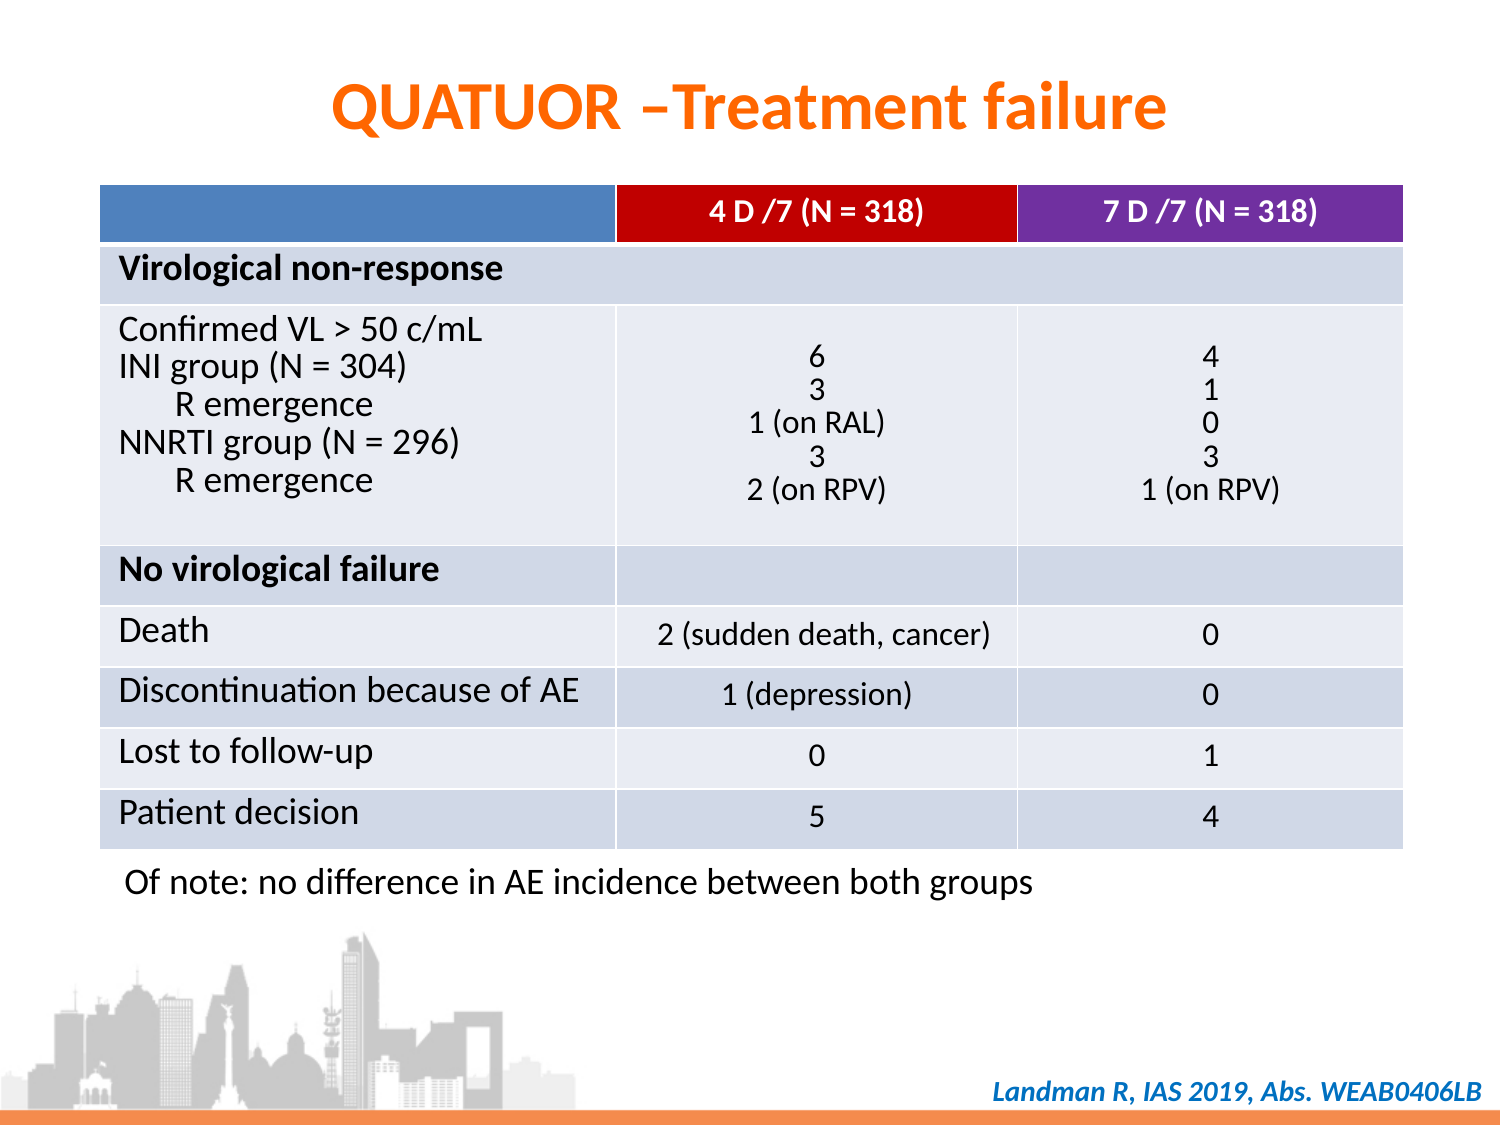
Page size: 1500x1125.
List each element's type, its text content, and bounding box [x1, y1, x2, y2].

table_cell [1018, 546, 1403, 605]
table_cell Confirmed VL > 50 c/mL INI group (N = 304) R emergence NNRTI group (N = 296) R emergence [100, 306, 615, 545]
table_cell Patient decision [100, 790, 615, 849]
table_cell 1 (depression) [617, 668, 1017, 727]
picture [0, 0, 1500, 1125]
table_cell 0 [1018, 607, 1403, 666]
table_cell 5 [617, 790, 1017, 849]
table_header 4 D /7 (N = 318) [617, 185, 1017, 242]
table_cell 0 [1018, 668, 1403, 727]
title QUATUOR –Treatment failure [75, 45, 1425, 160]
table_cell No virological failure [100, 546, 615, 605]
table_cell Discontinuation because of AE [100, 668, 615, 727]
table_cell 1 [1018, 729, 1403, 788]
table_cell 4 [1018, 790, 1403, 849]
table_cell Virological non-response [100, 247, 1403, 304]
table_header 7 D /7 (N = 318) [1018, 185, 1403, 242]
table_cell 0 [617, 729, 1017, 788]
table_cell 2 (sudden death, cancer) [617, 607, 1017, 666]
table_cell Death [100, 607, 615, 666]
table_header [100, 185, 615, 242]
table_cell Lost to follow-up [100, 729, 615, 788]
text_box Landman R, IAS 2019, Abs. WEAB0406LB [977, 1065, 1498, 1116]
table_cell [617, 546, 1017, 605]
text_box Of note: no difference in AE incidence between both groups [109, 850, 1050, 910]
table_cell 4 1 0 3 1 (on RPV) [1018, 306, 1403, 545]
table_cell 6 3 1 (on RAL) 3 2 (on RPV) [617, 306, 1017, 545]
